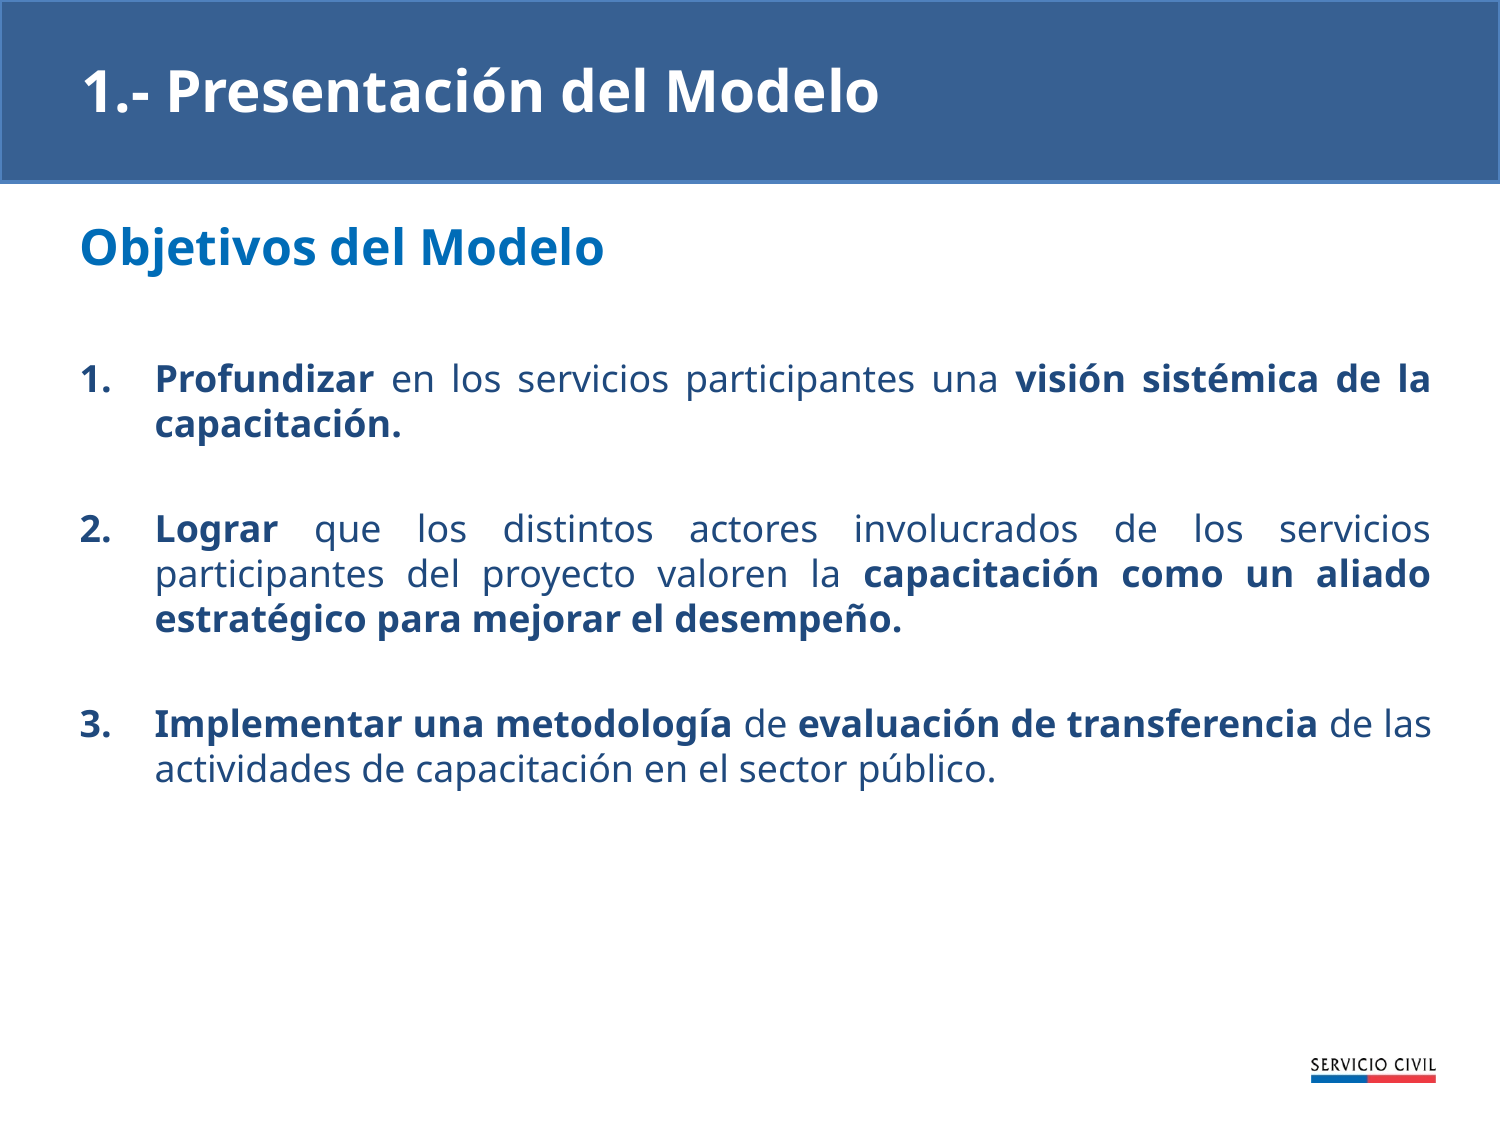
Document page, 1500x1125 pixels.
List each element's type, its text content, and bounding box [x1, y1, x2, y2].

list 1.- Presentación del Modelo [66, 47, 1434, 170]
list Objetivos del Modelo Profundizar en los servicios participantes una visión sistémica de la capacitación. Lograr que los distintos actores involucrados de los servicios participantes del proyecto valoren la capacitación como un aliado estratégico para mejorar el desempeño. Implementar una metodología de evaluación de transferencia de las actividades de capacitación en el sector público. [64, 208, 1447, 1106]
